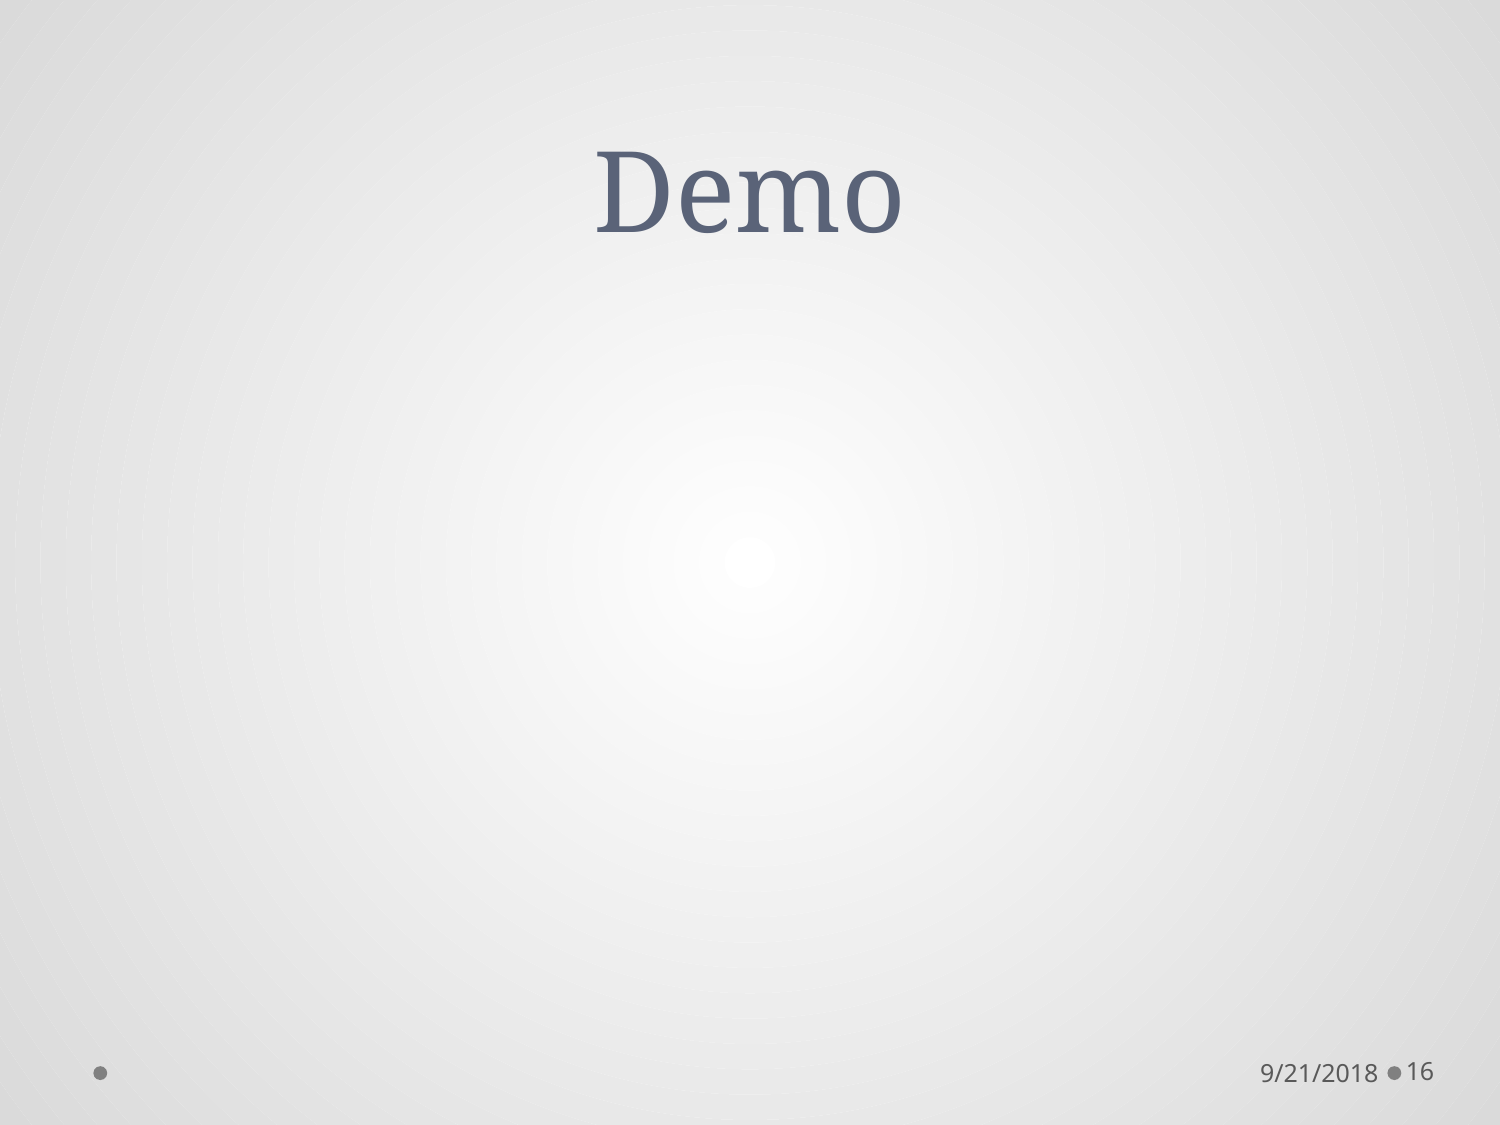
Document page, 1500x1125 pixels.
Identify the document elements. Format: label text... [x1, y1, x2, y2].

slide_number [1043, 1042, 1386, 1103]
title Demo [75, 0, 1425, 263]
slide_number 16 [1401, 1042, 1494, 1103]
